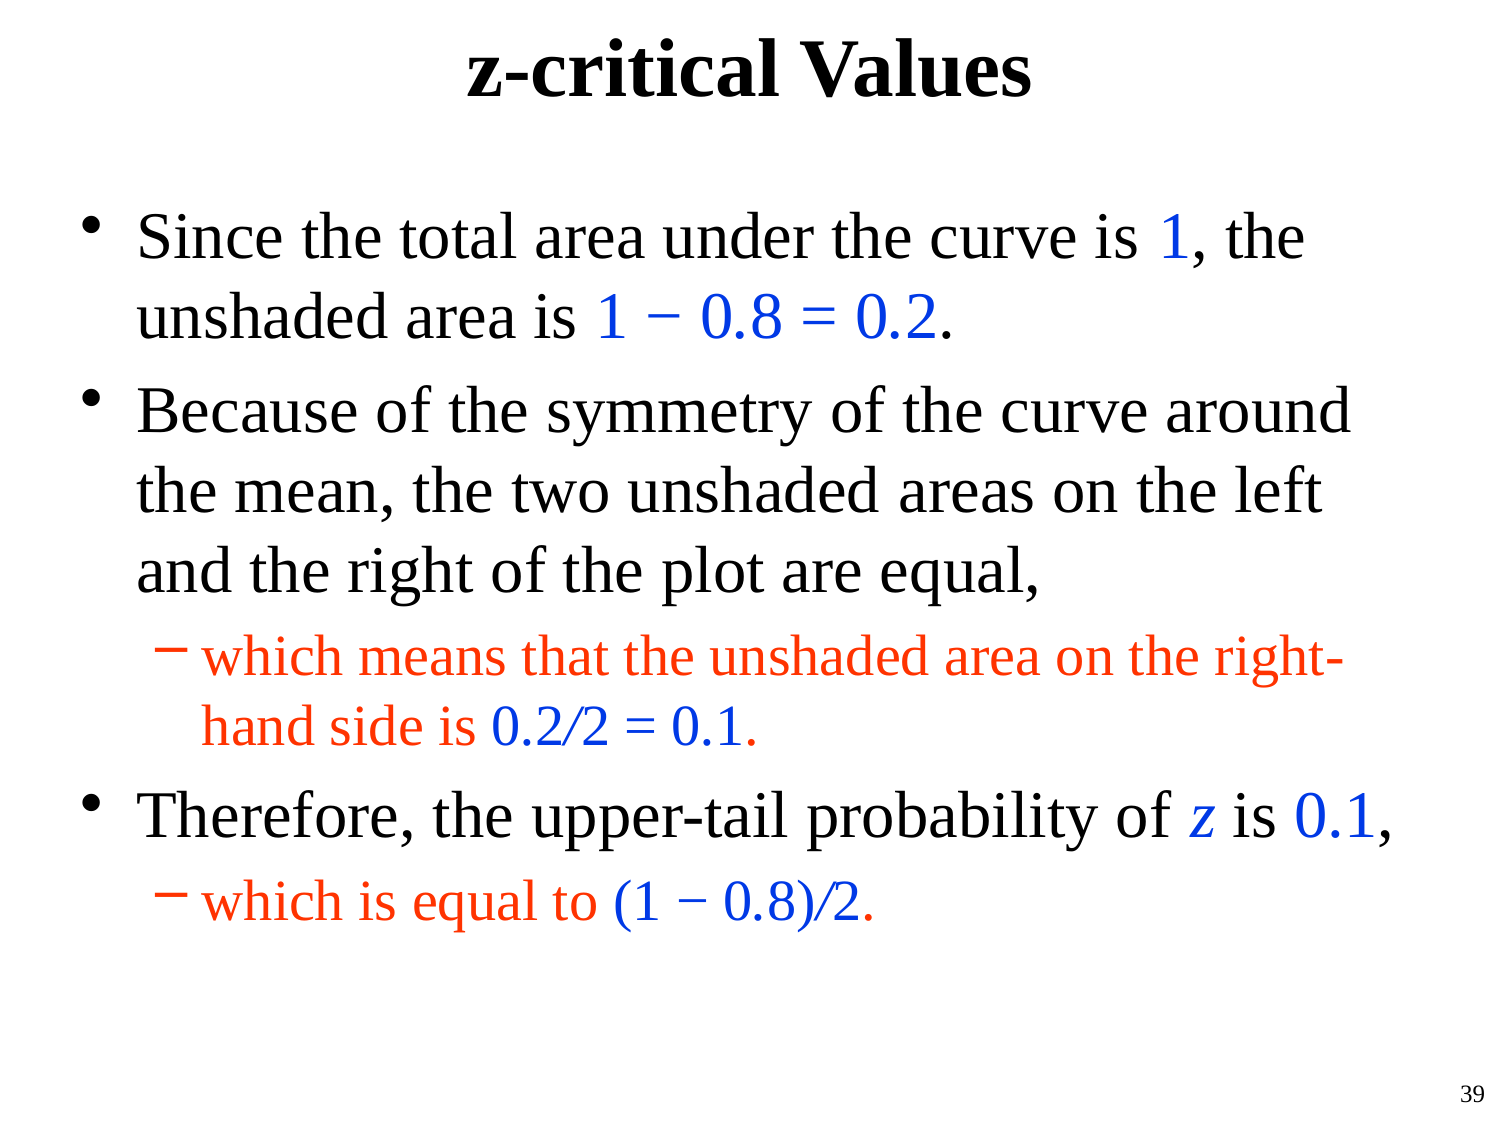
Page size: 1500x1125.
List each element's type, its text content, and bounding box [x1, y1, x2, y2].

title z-critical Values [0, 0, 1500, 126]
slide_number 39 [1186, 1069, 1500, 1125]
list Since the total area under the curve is 1, the unshaded area is 1 − 0.8 = 0.2. Because of the symmetry of the curve around the mean, the two unshaded areas on the left and the right of the plot are equal, which means that the unshaded area on the right-hand side is 0.2/2 = 0.1. Therefore, the upper-tail probability of z is 0.1, which is equal to (1 − 0.8)/2. [64, 184, 1447, 1071]
